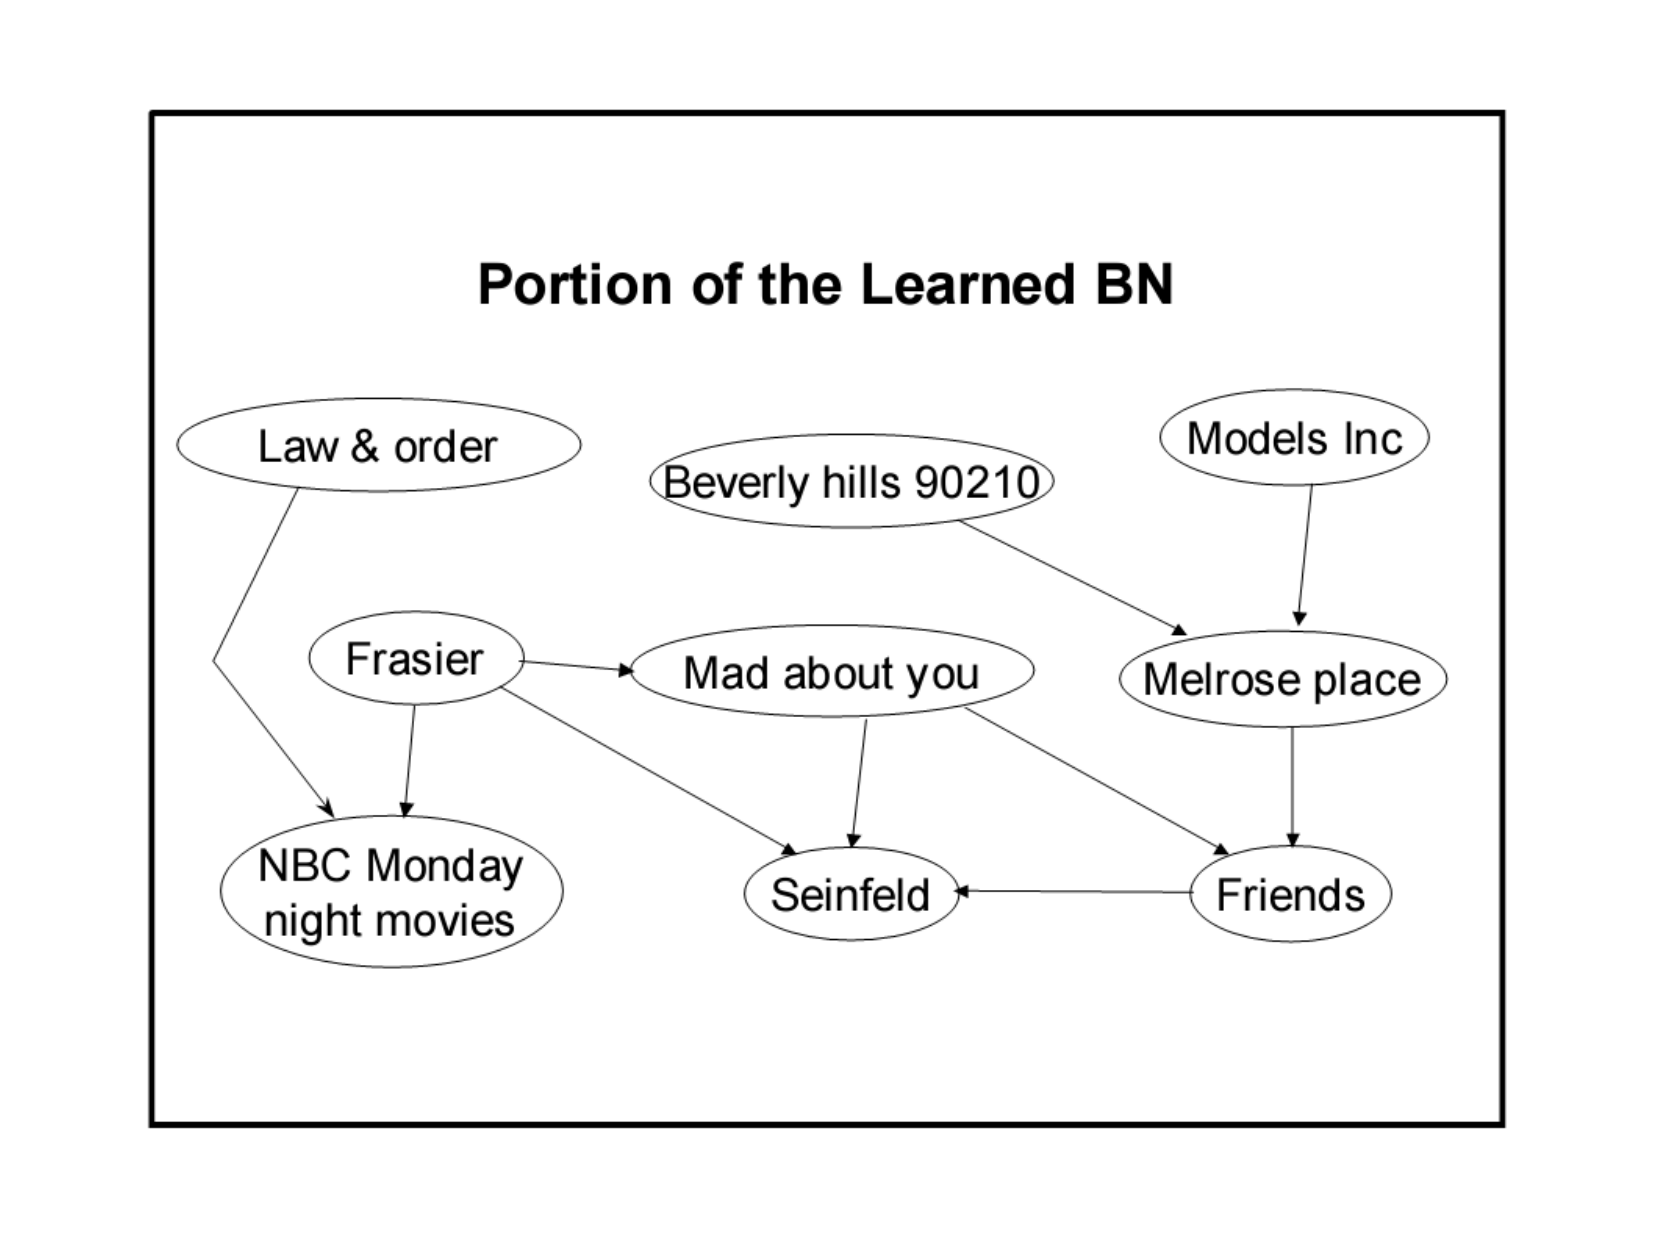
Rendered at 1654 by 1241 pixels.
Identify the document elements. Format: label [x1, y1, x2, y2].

picture [142, 107, 1511, 1133]
